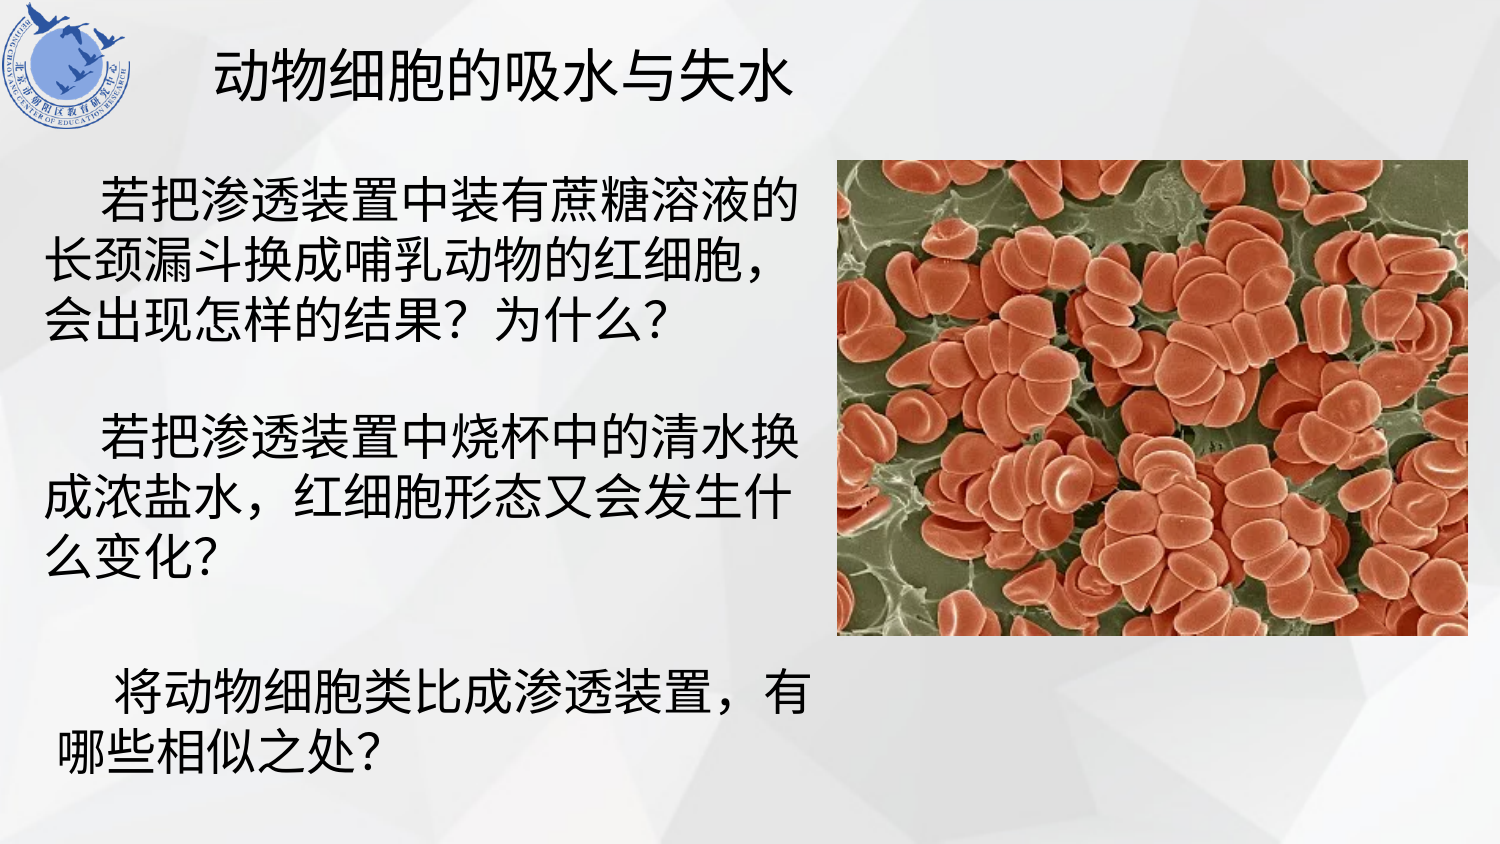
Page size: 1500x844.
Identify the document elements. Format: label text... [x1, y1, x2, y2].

picture [0, 0, 1500, 844]
text_box 动物细胞的吸水与失水 [197, 31, 1031, 117]
text_box 将动物细胞类比成渗透装置，有哪些相似之处？ [41, 653, 864, 788]
text_box 若把渗透装置中装有蔗糖溶液的长颈漏斗换成哺乳动物的红细胞，会出现怎样的结果？为什么？ [28, 160, 836, 356]
text_box 若把渗透装置中烧杯中的清水换成浓盐水，红细胞形态又会发生什么变化？ [28, 398, 832, 593]
